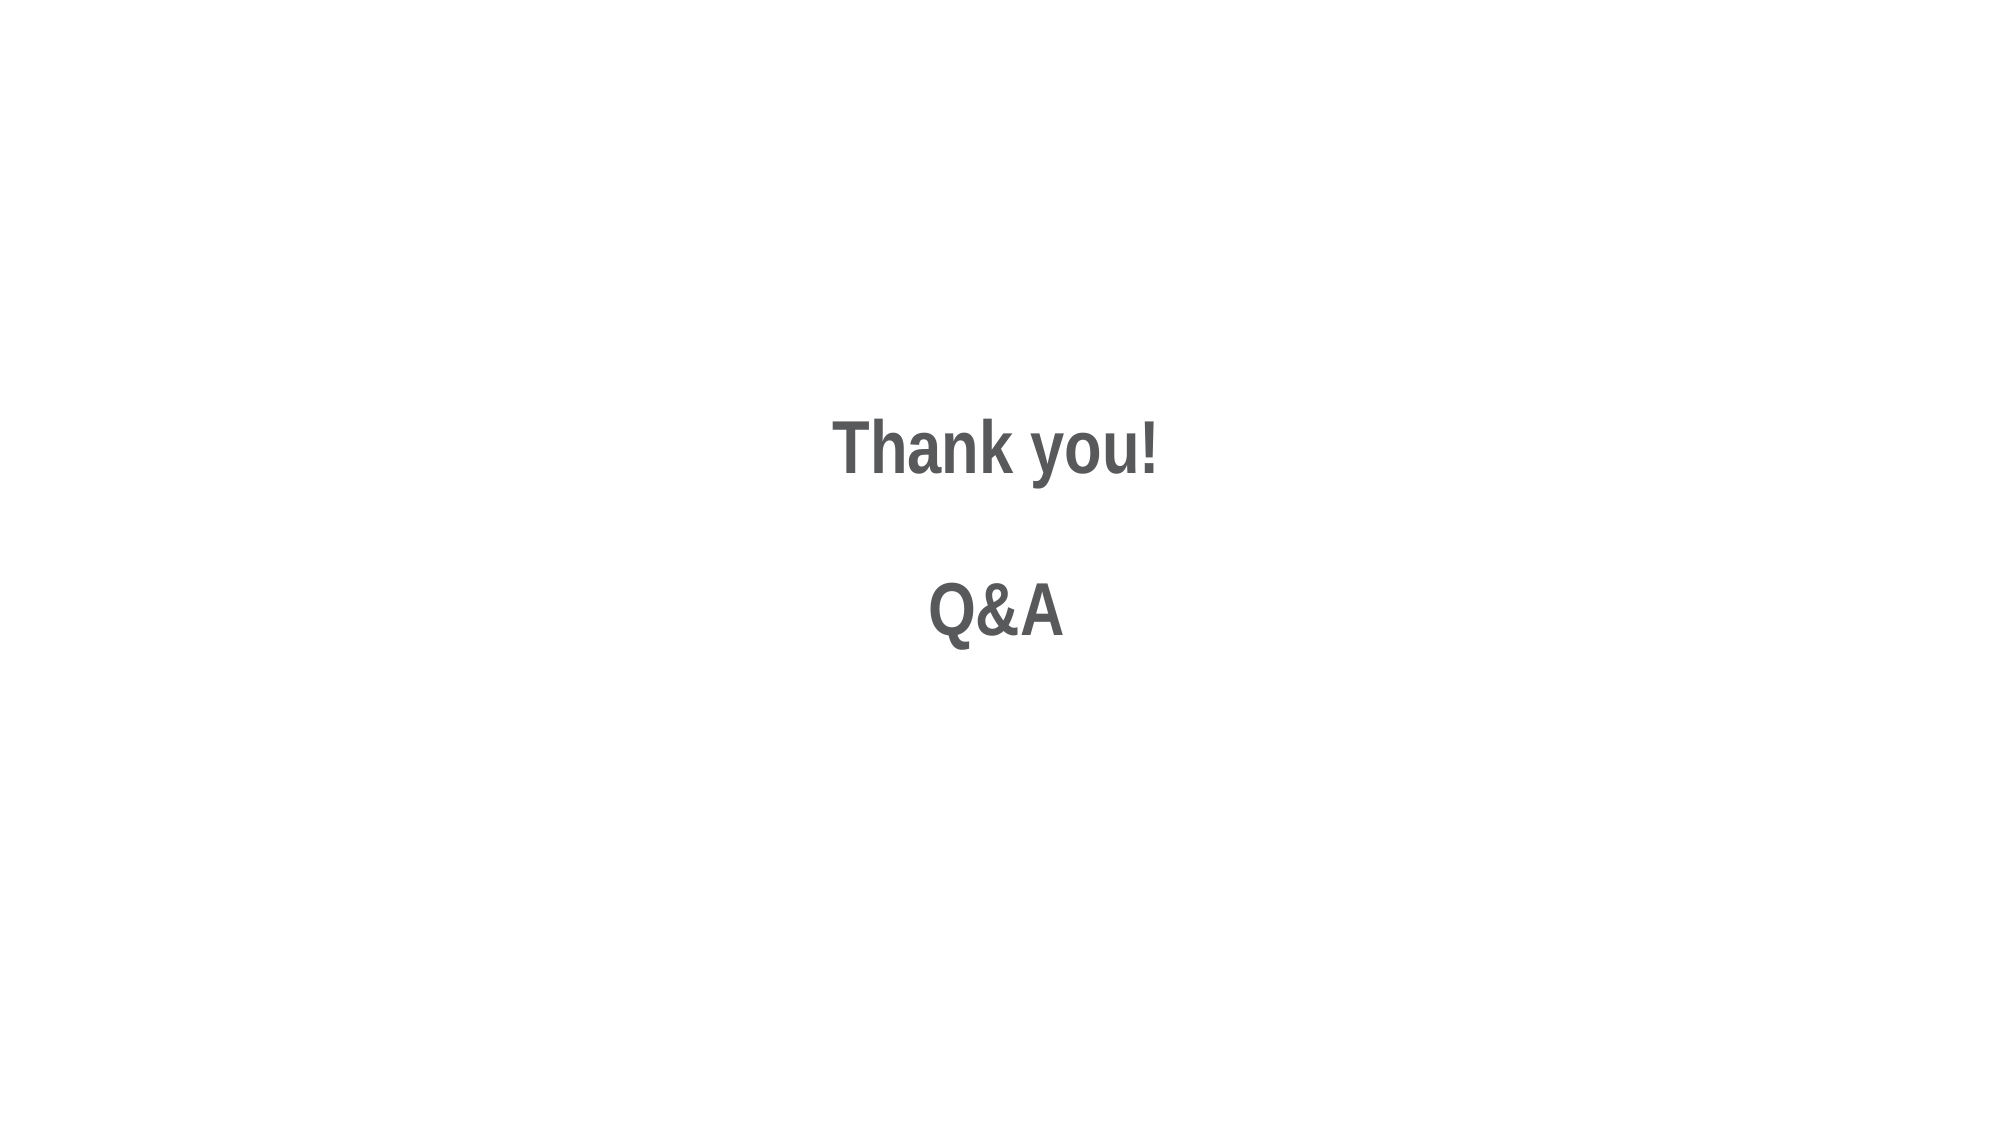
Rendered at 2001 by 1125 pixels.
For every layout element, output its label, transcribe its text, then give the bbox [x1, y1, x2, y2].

text_box Thank you! Q&A [429, 366, 1564, 694]
